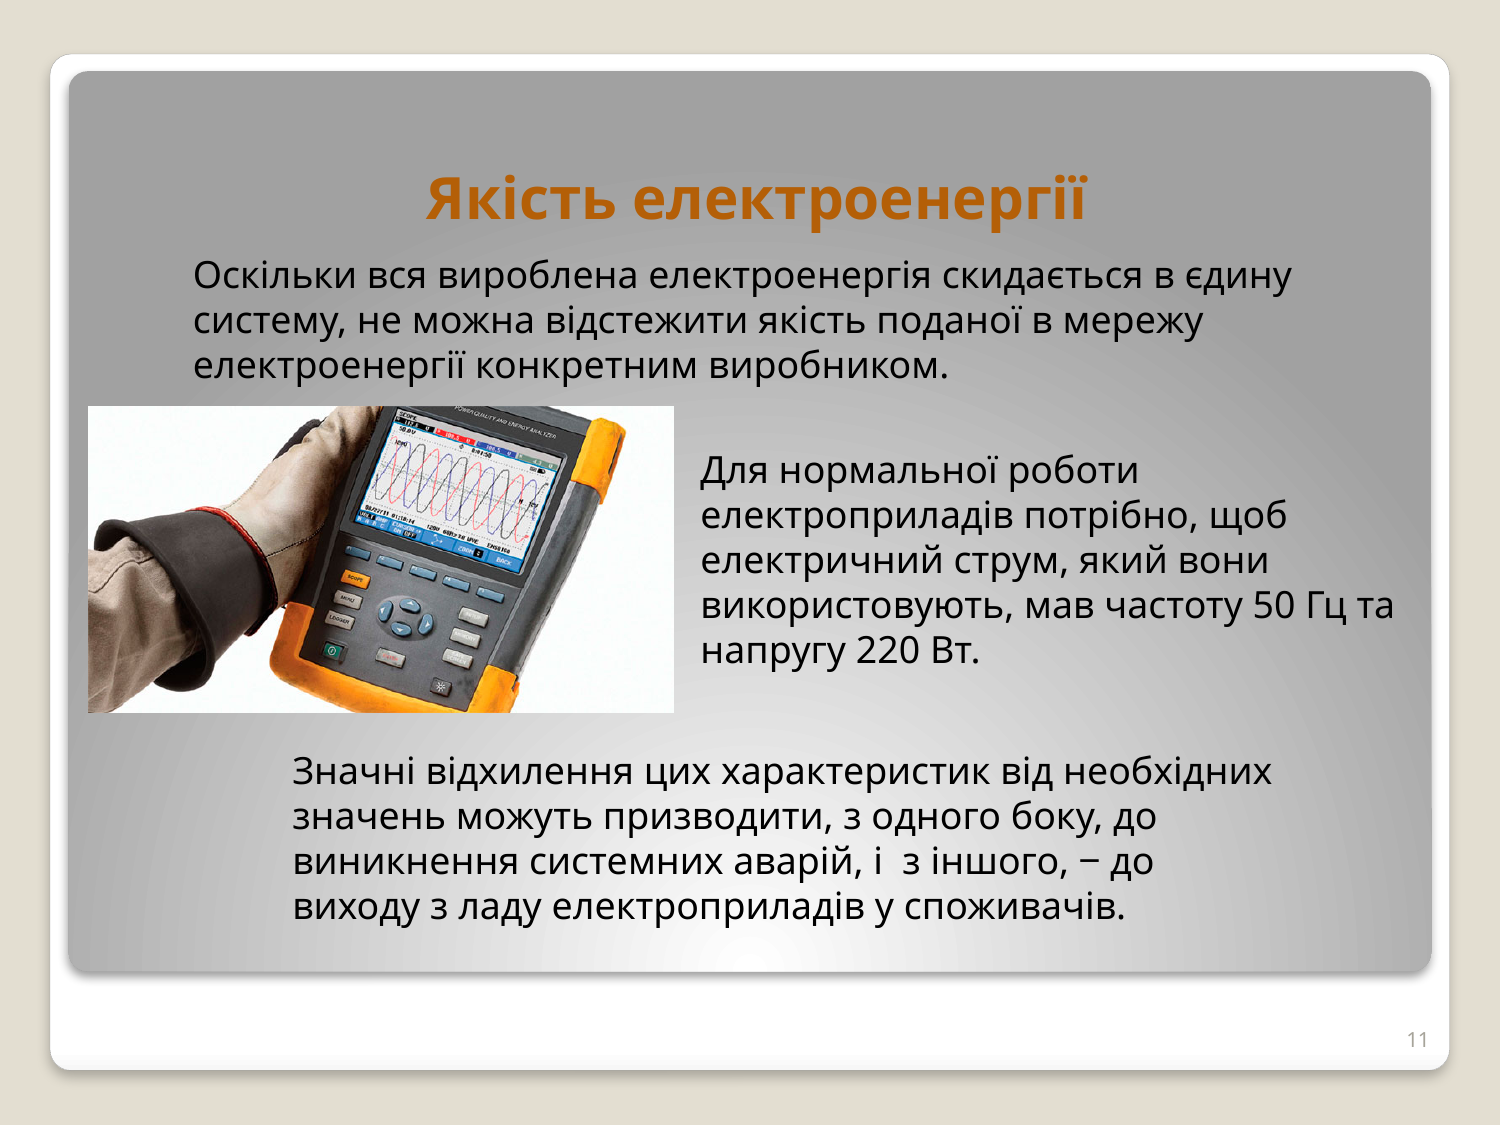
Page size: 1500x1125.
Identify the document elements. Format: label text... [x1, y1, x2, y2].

picture [88, 406, 675, 714]
text_box Значні відхилення цих характеристик від необхідних значень можуть призводити, з одного боку, до виникнення системних аварій, і з іншого, ‒ до виходу з ладу електроприладів у споживачів. [277, 739, 1300, 935]
text_box Для нормальної роботи електроприладів потрібно, щоб електричний струм, який вони використовують, мав частоту 50 Гц та напругу 220 Вт. [685, 438, 1437, 679]
title Якість електроенергії [85, 66, 1429, 239]
text_box Оскільки вся вироблена електроенергія скидається в єдину систему, не можна відстежити якість поданої в мережу електроенергії конкретним виробником. [178, 243, 1327, 394]
slide_number 11 [1369, 1002, 1445, 1063]
